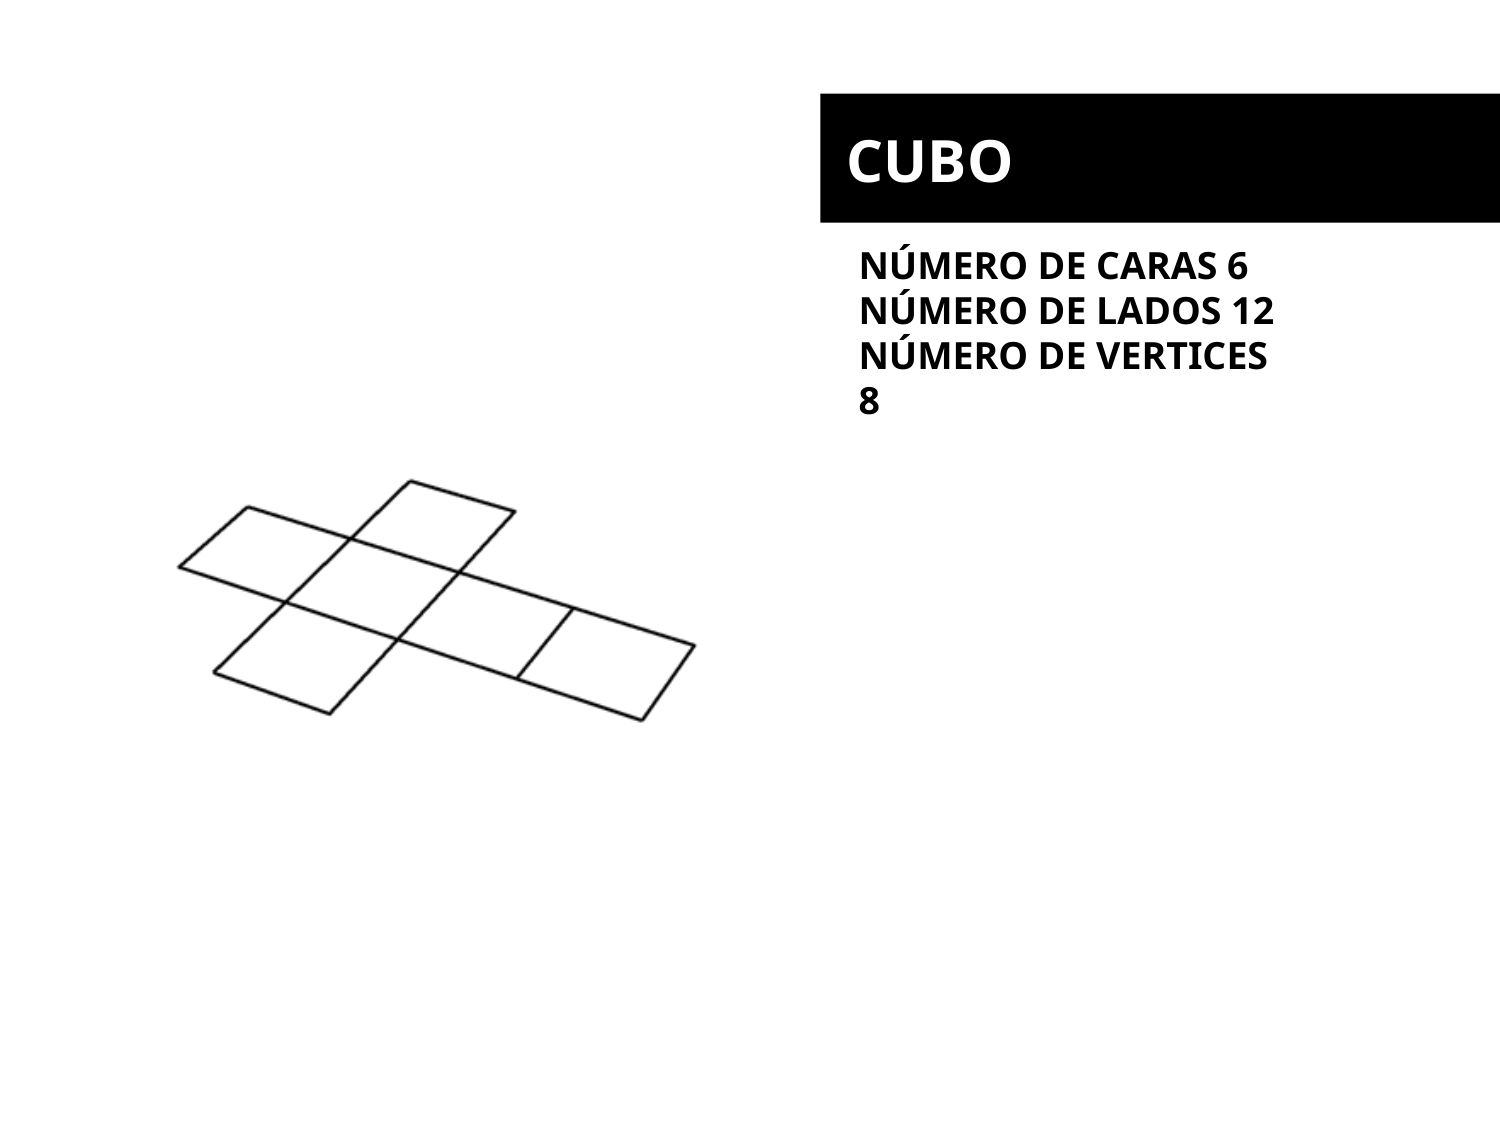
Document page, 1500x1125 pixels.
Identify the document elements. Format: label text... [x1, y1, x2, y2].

text_box [818, 92, 1500, 225]
picture [81, 292, 762, 973]
text_box CUBO [832, 117, 1500, 202]
text_box NÚMERO DE CARAS 6 NÚMERO DE LADOS 12 NÚMERO DE VERTICES 8 [843, 234, 1313, 430]
